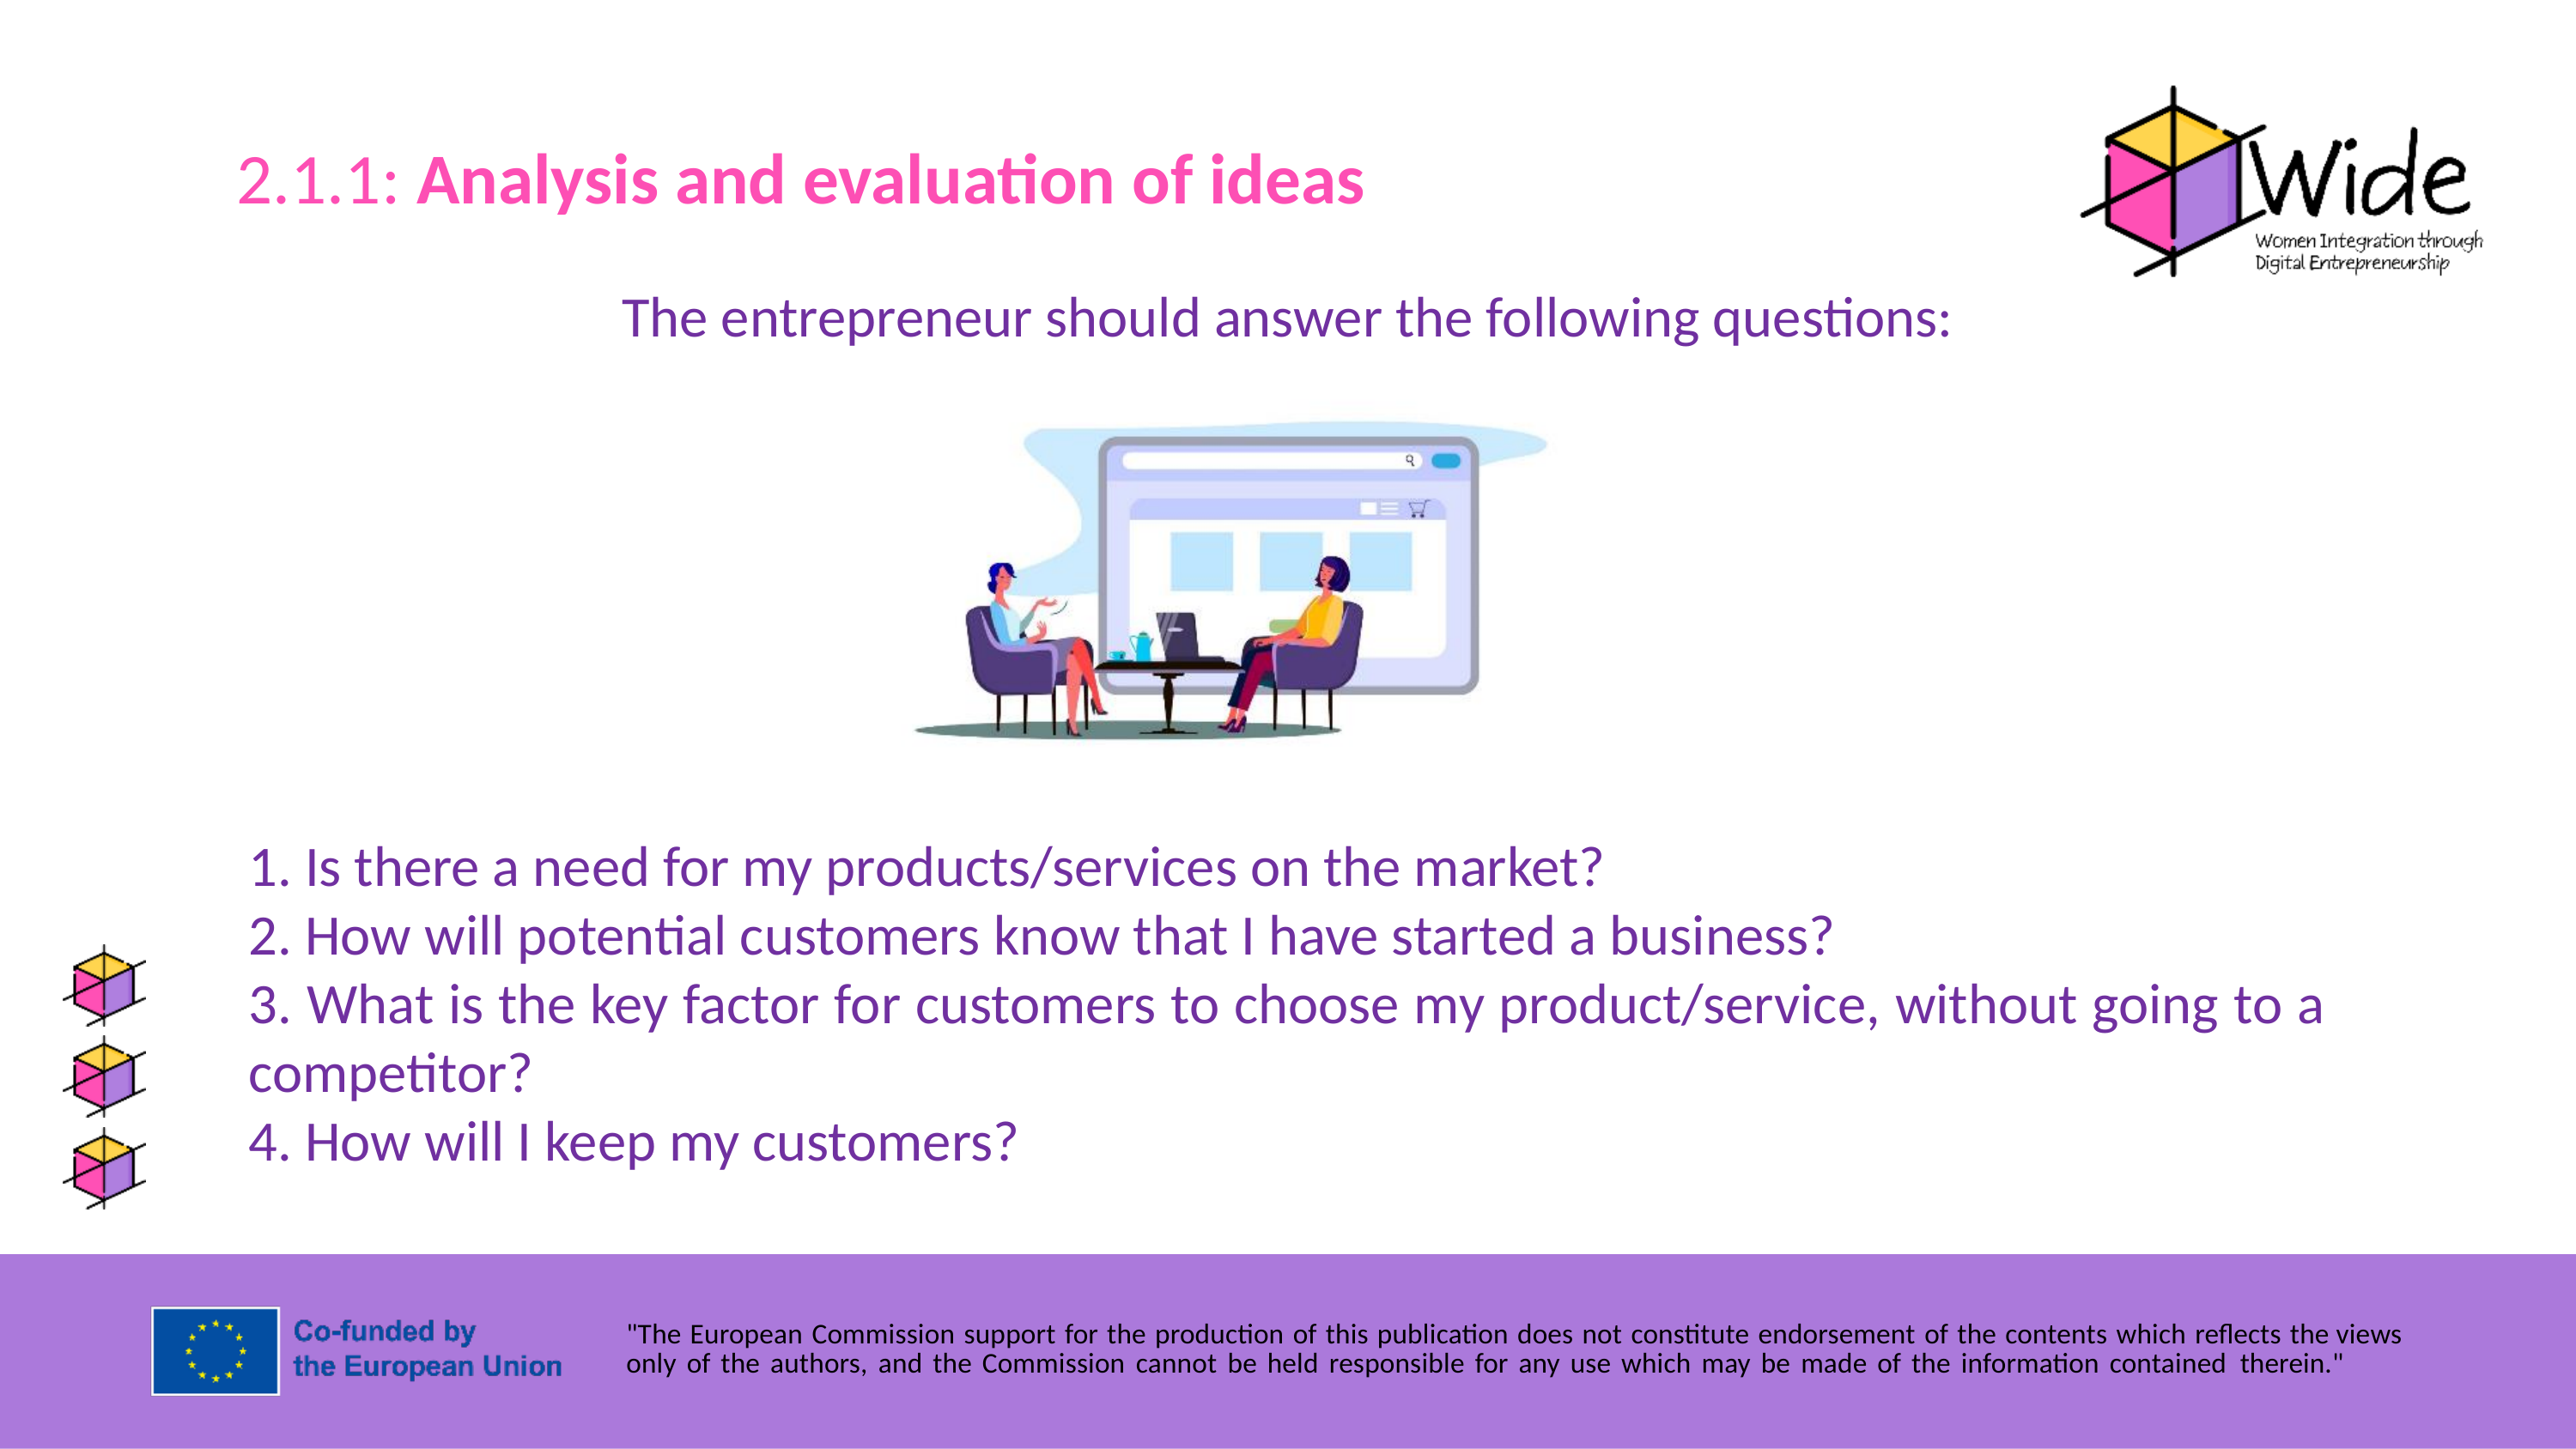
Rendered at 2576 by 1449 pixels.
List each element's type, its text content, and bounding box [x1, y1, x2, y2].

text_box 2.1.1: Analysis and evaluation of ideas [223, 125, 1512, 225]
picture [836, 359, 1625, 803]
picture [63, 944, 146, 1027]
picture [149, 1304, 593, 1399]
picture [2017, 27, 2552, 336]
text_box The entrepreneur should answer the following questions: 1. Is there a need for my products/services on the market? 2. How will potential customers know that I have started a business? 3. What is the key factor for customers to choose my product/service, without going to a competitor? 4. How will I keep my customers? [236, 273, 2340, 1179]
picture [63, 1035, 146, 1118]
picture [63, 1127, 146, 1210]
